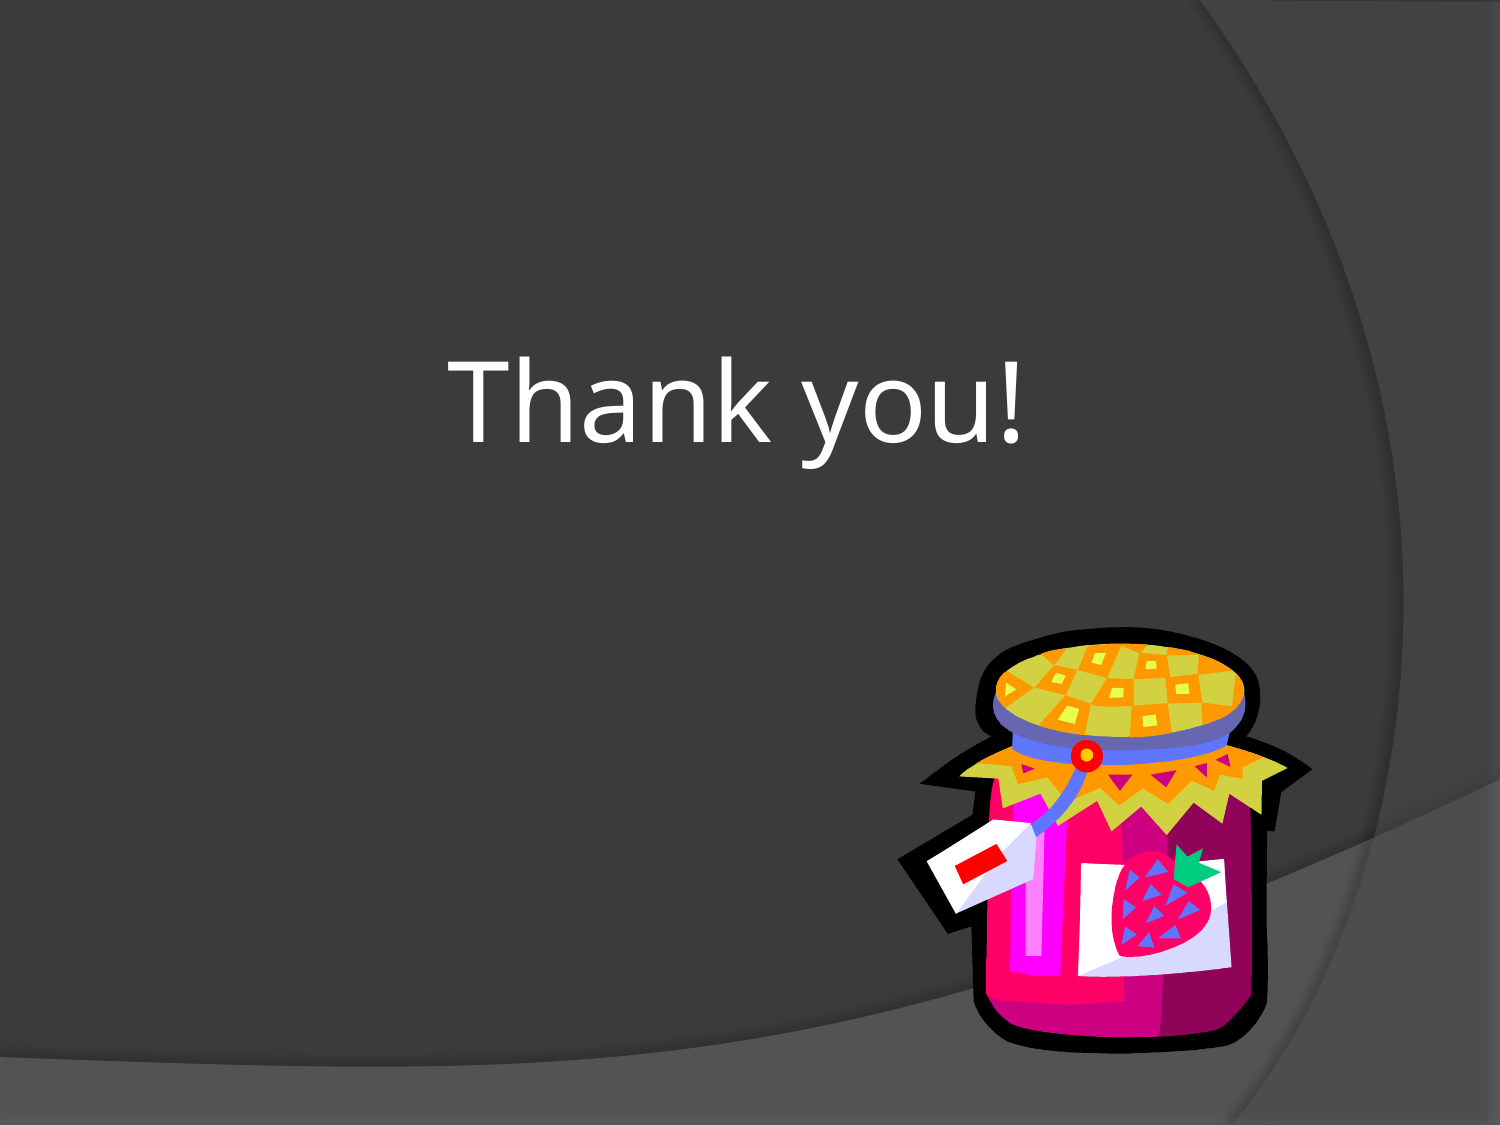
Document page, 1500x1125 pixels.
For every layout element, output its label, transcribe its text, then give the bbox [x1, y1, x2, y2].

title Thank you! [125, 95, 1350, 700]
picture [892, 621, 1318, 1059]
